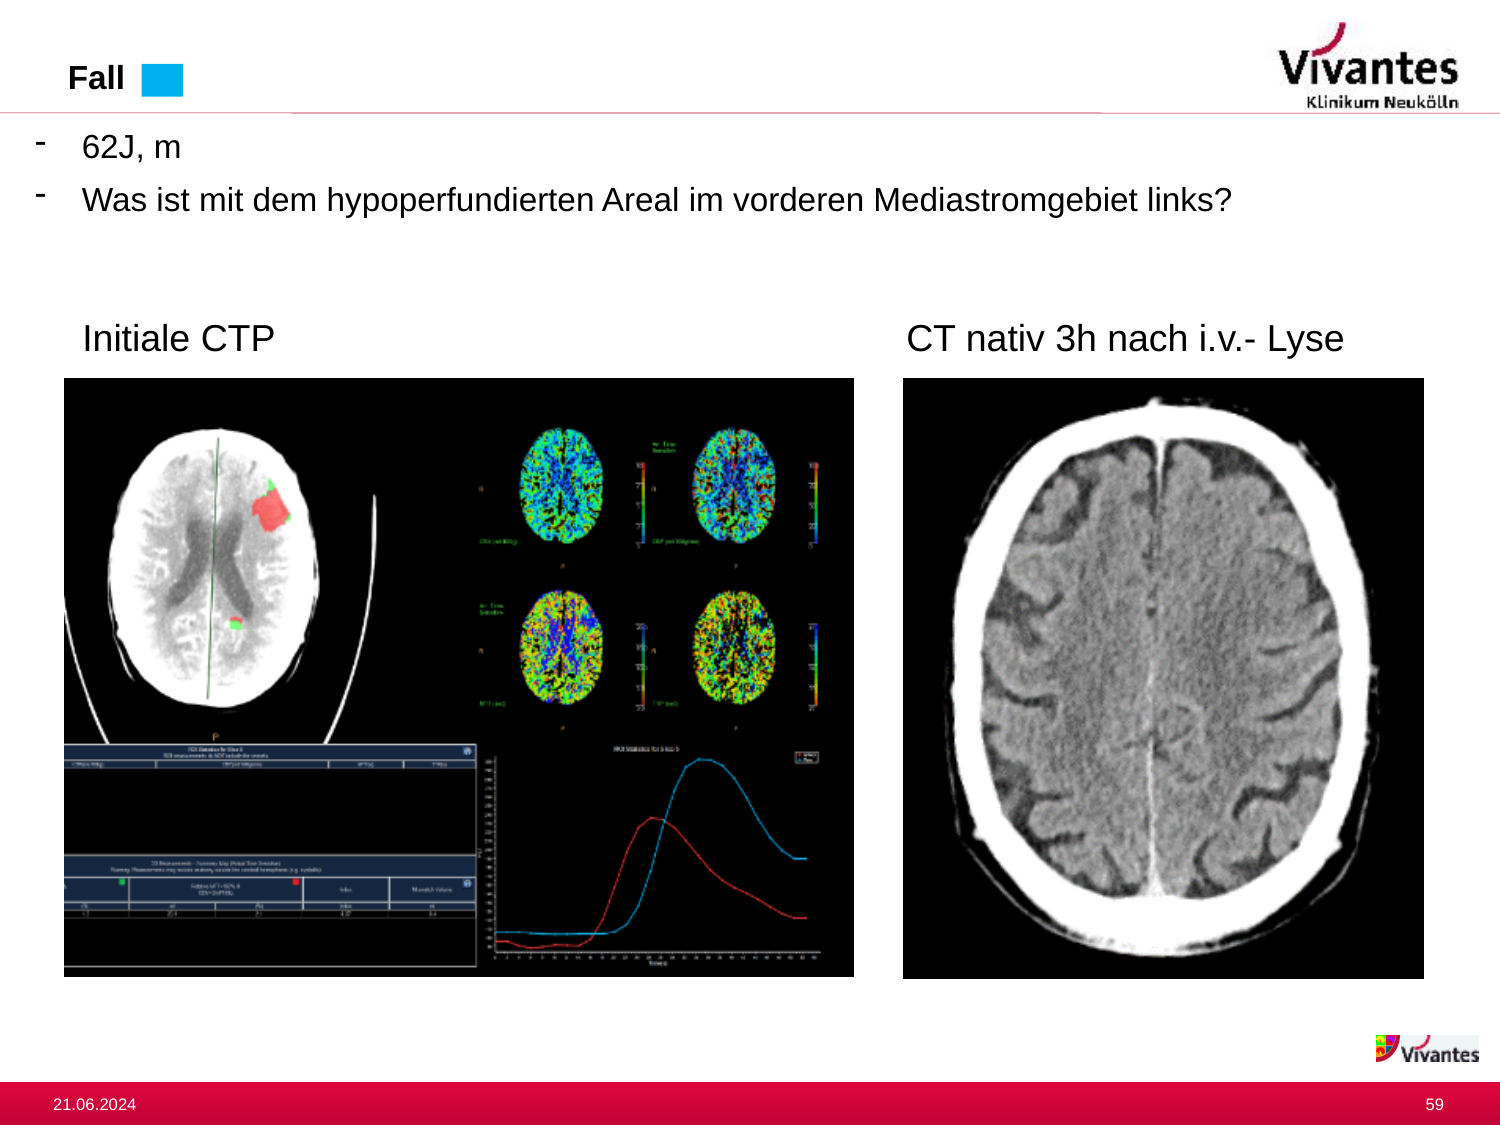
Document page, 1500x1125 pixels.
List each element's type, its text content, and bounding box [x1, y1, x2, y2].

text_box [140, 62, 185, 99]
picture [1400, 1035, 1479, 1062]
text_box 62J, m Was ist mit dem hypoperfundierten Areal im vorderen Mediastromgebiet links? [5, 125, 1306, 218]
picture [1242, 22, 1459, 112]
text_box Initiale CTP [53, 314, 290, 360]
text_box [1376, 1035, 1398, 1063]
picture [903, 378, 1424, 979]
picture [64, 378, 854, 977]
text_box 21.06.2024 [53, 1093, 290, 1114]
slide_number 59 [1207, 1093, 1445, 1115]
text_box CT nativ 3h nach i.v.- Lyse [877, 314, 1424, 360]
text_box Fall [53, 49, 231, 90]
